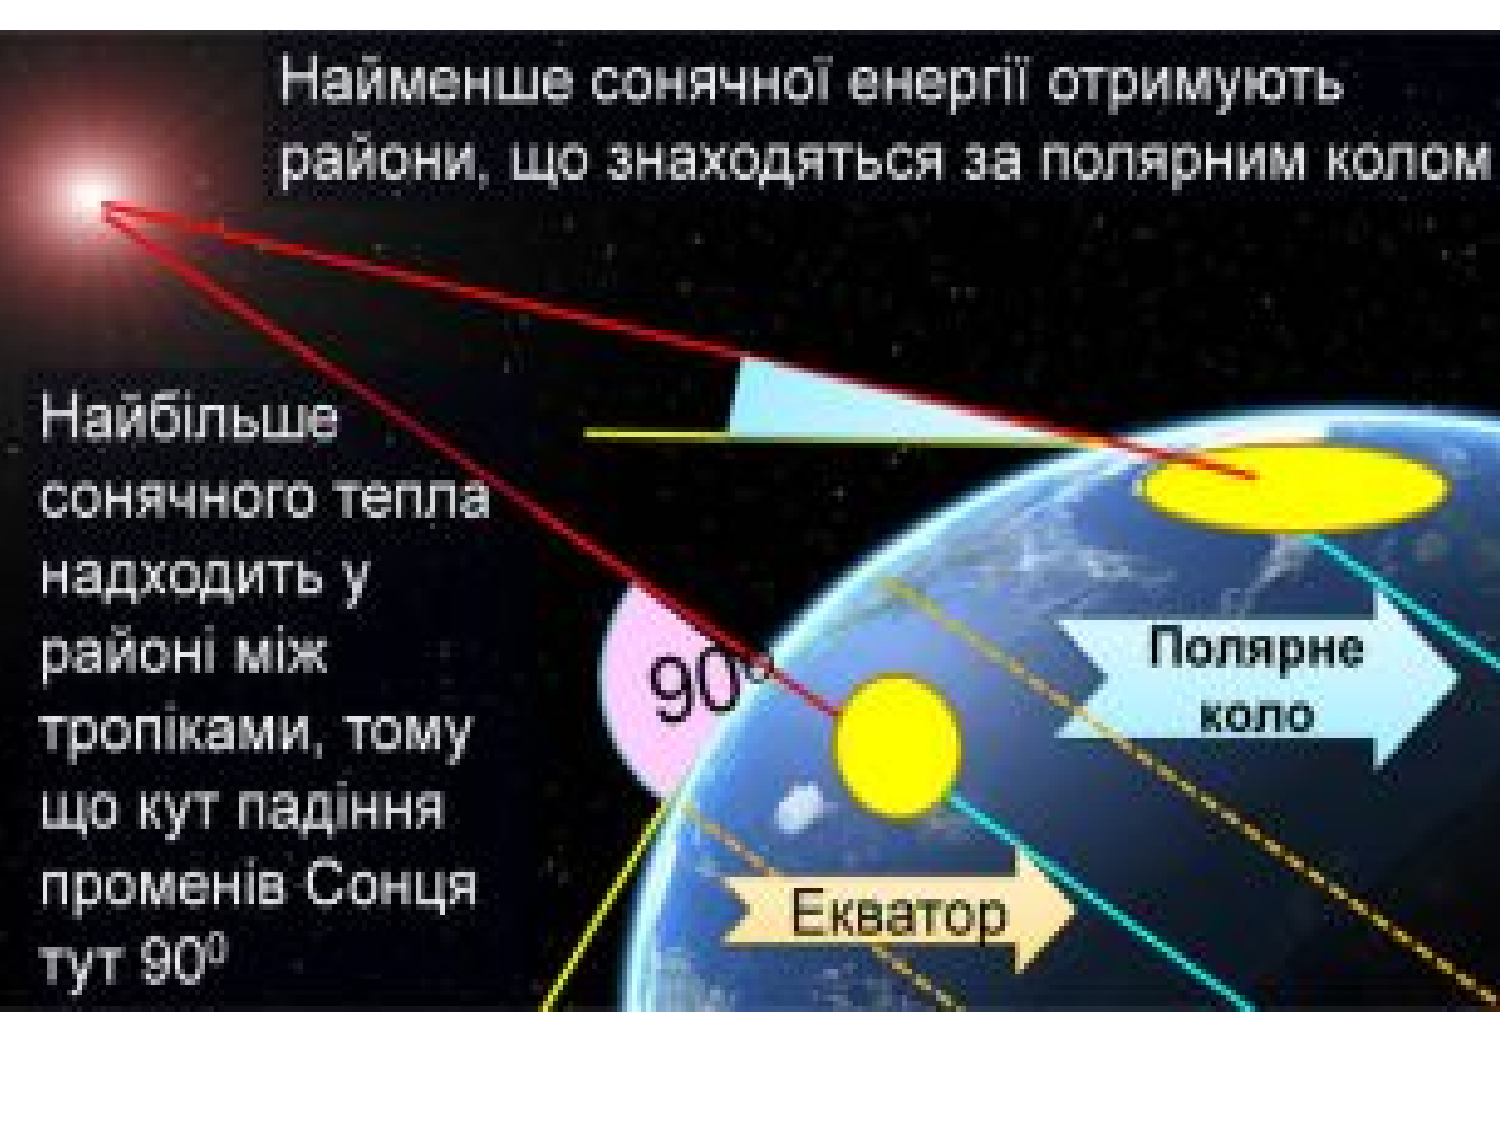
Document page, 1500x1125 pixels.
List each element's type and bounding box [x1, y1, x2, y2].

picture [0, 30, 1500, 1012]
